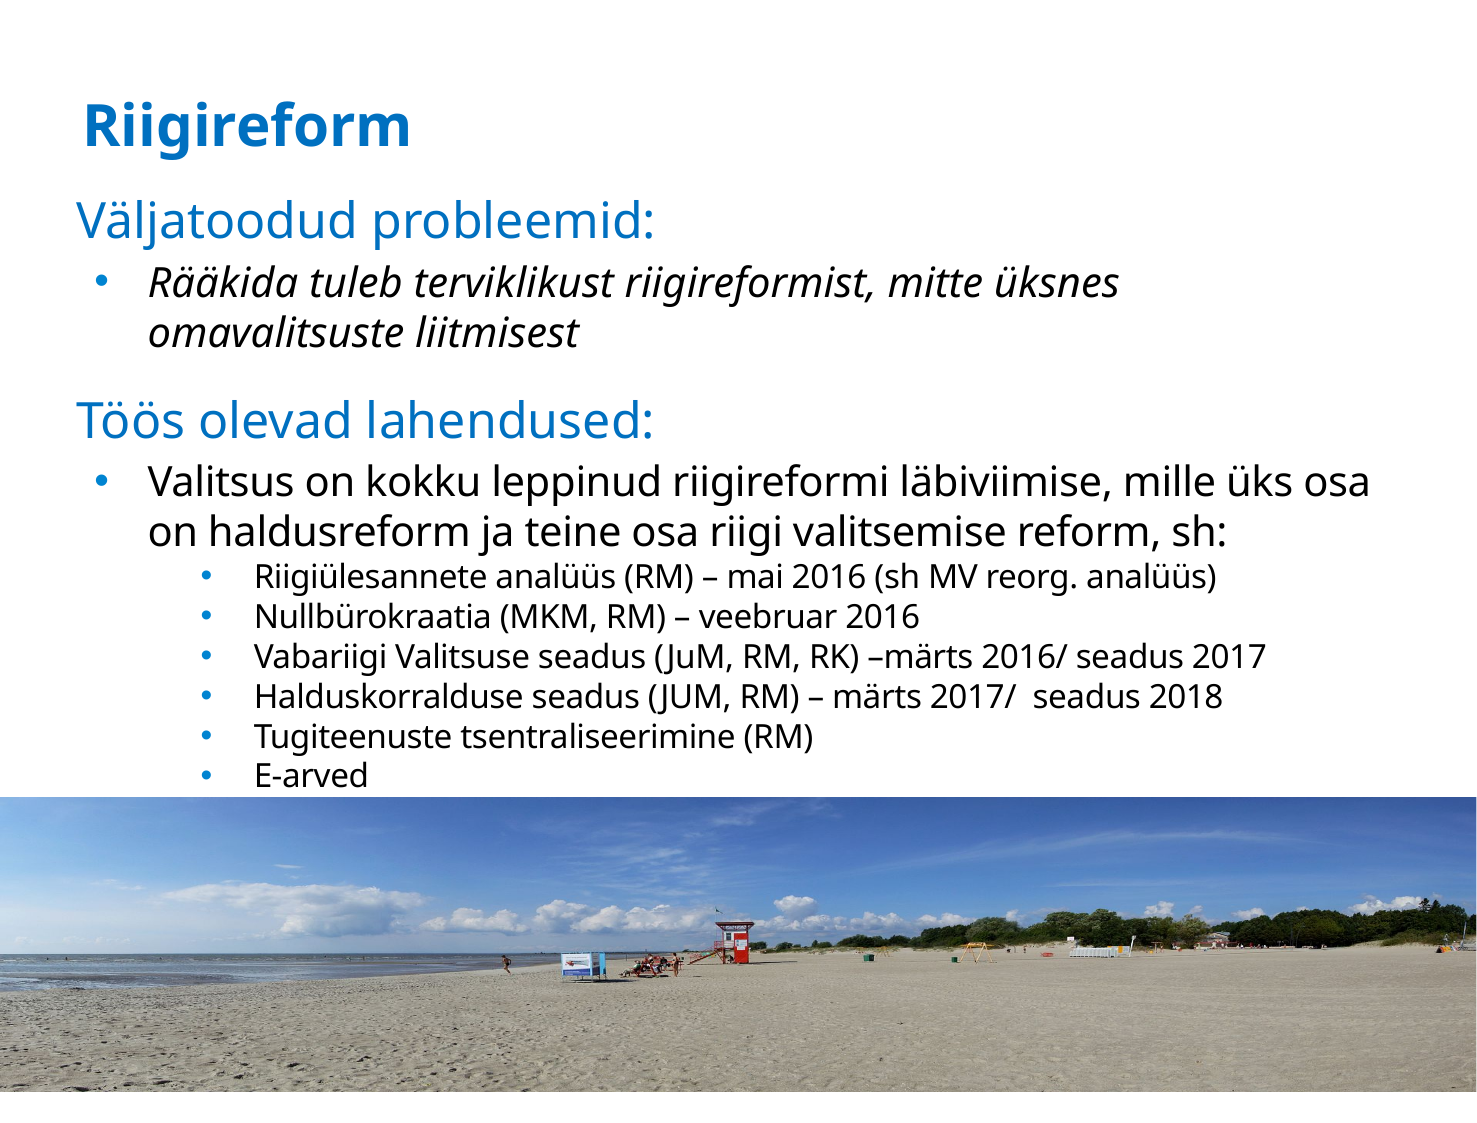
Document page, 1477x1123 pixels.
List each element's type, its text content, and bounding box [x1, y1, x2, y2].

picture [0, 797, 1477, 1092]
title Riigireform [82, 88, 1382, 184]
list Väljatoodud probleemid: Rääkida tuleb terviklikust riigireformist, mitte üksnes omavalitsuste liitmisest Töös olevad lahendused: Valitsus on kokku leppinud riigireformi läbiviimise, mille üks osa on haldusreform ja teine osa riigi valitsemise reform, sh: Riigiülesannete analüüs (RM) – mai 2016 (sh MV reorg. analüüs) Nullbürokraatia (MKM, RM) – veebruar 2016 Vabariigi Valitsuse seadus (JuM, RM, RK) –märts 2016/ seadus 2017 Halduskorralduse seadus (JUM, RM) – märts 2017/ seadus 2018 Tugiteenuste tsentraliseerimine (RM) E-arved Muud Riigireformi (sh Riigiauditisse) panustavad projektid [76, 183, 1376, 797]
